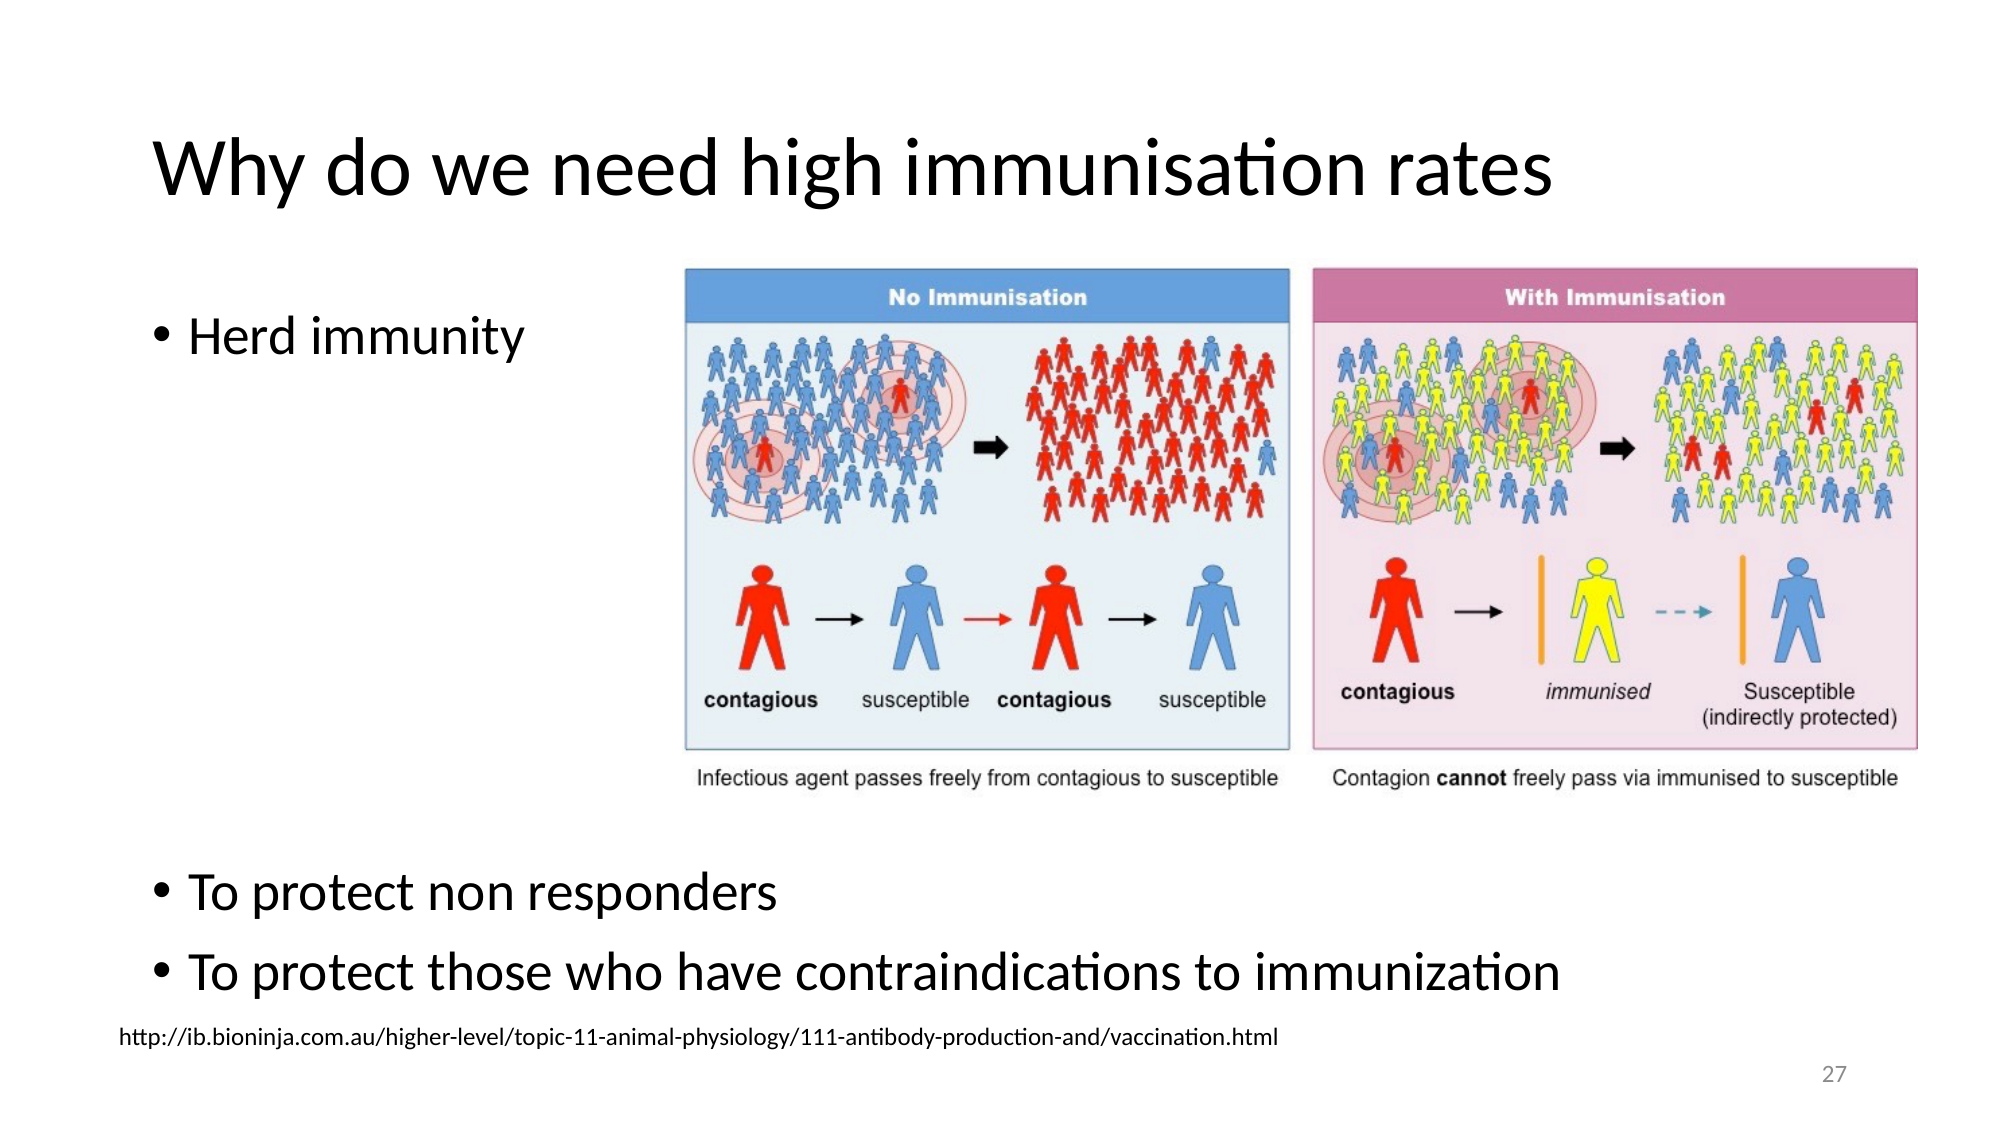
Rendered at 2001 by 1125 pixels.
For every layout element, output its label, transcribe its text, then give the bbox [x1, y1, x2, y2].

text_box http://ib.bioninja.com.au/higher-level/topic-11-animal-physiology/111-antibody-production-and/vaccination.html [104, 1013, 1912, 1058]
picture [682, 258, 1918, 799]
slide_number 27 [1412, 1042, 1863, 1103]
title Why do we need high immunisation rates [137, 59, 1863, 278]
list Herd immunity To protect non responders To protect those who have contraindications to immunization [137, 299, 1863, 1013]
